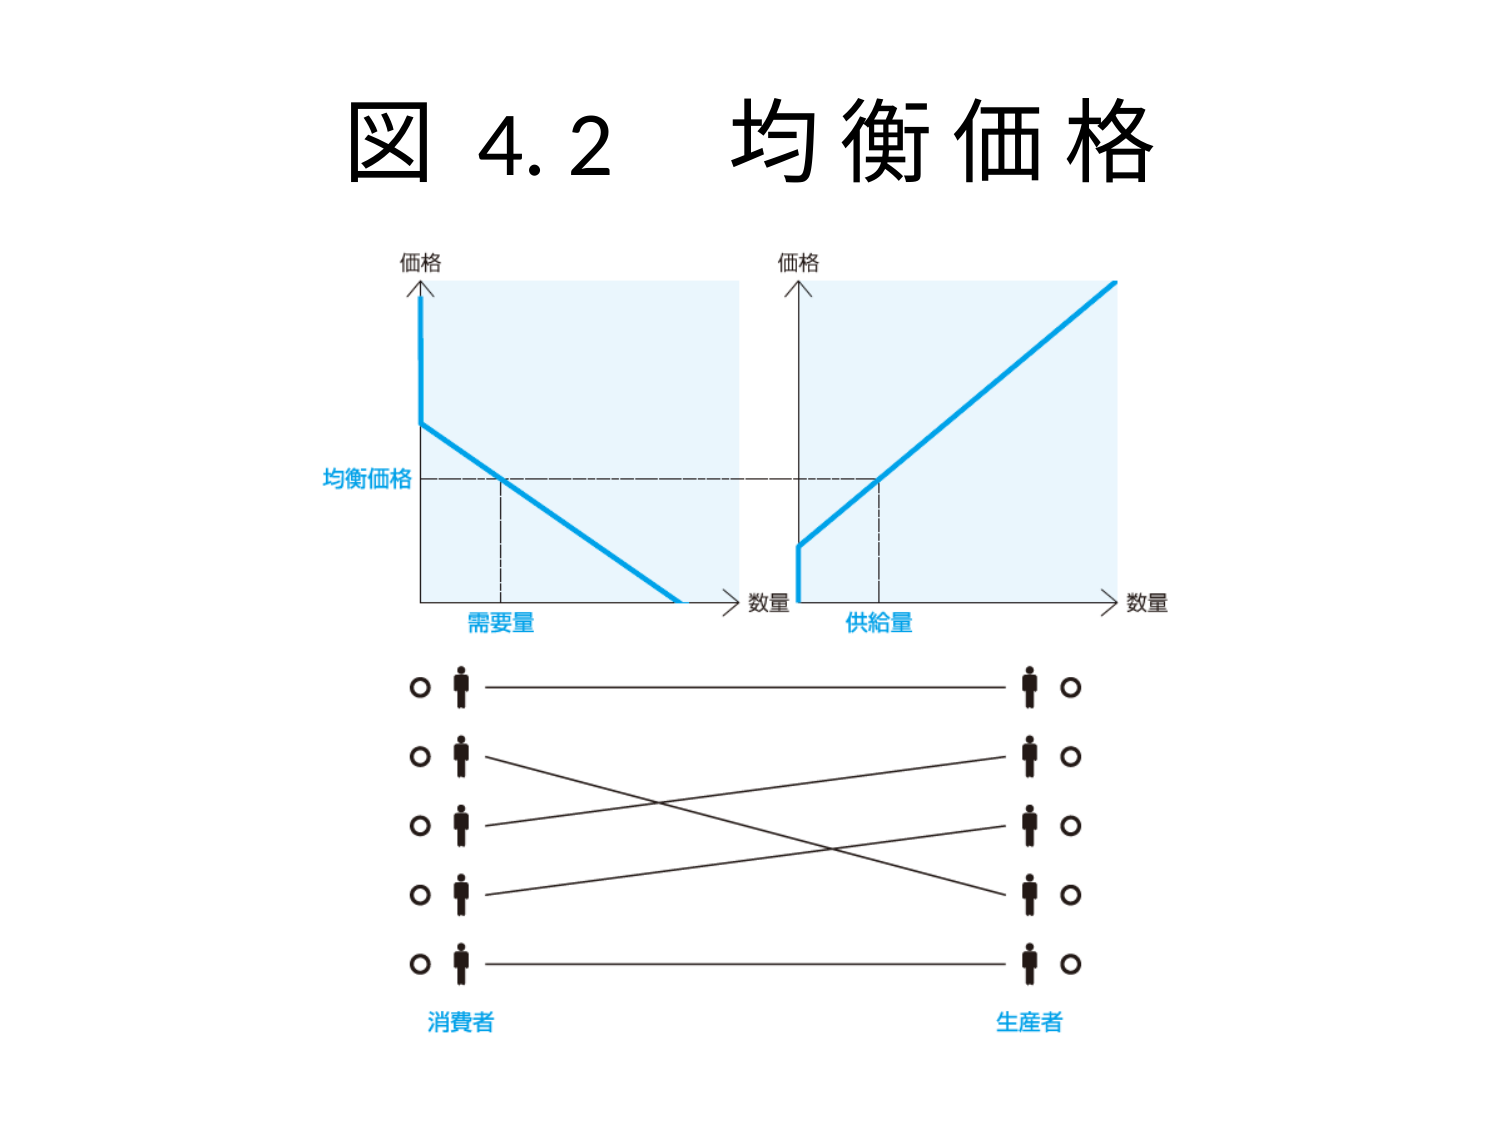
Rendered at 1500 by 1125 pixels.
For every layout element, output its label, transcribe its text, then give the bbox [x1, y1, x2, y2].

picture [321, 242, 1179, 1046]
title 図 4. 2 均 衡 価 格 [75, 45, 1425, 233]
